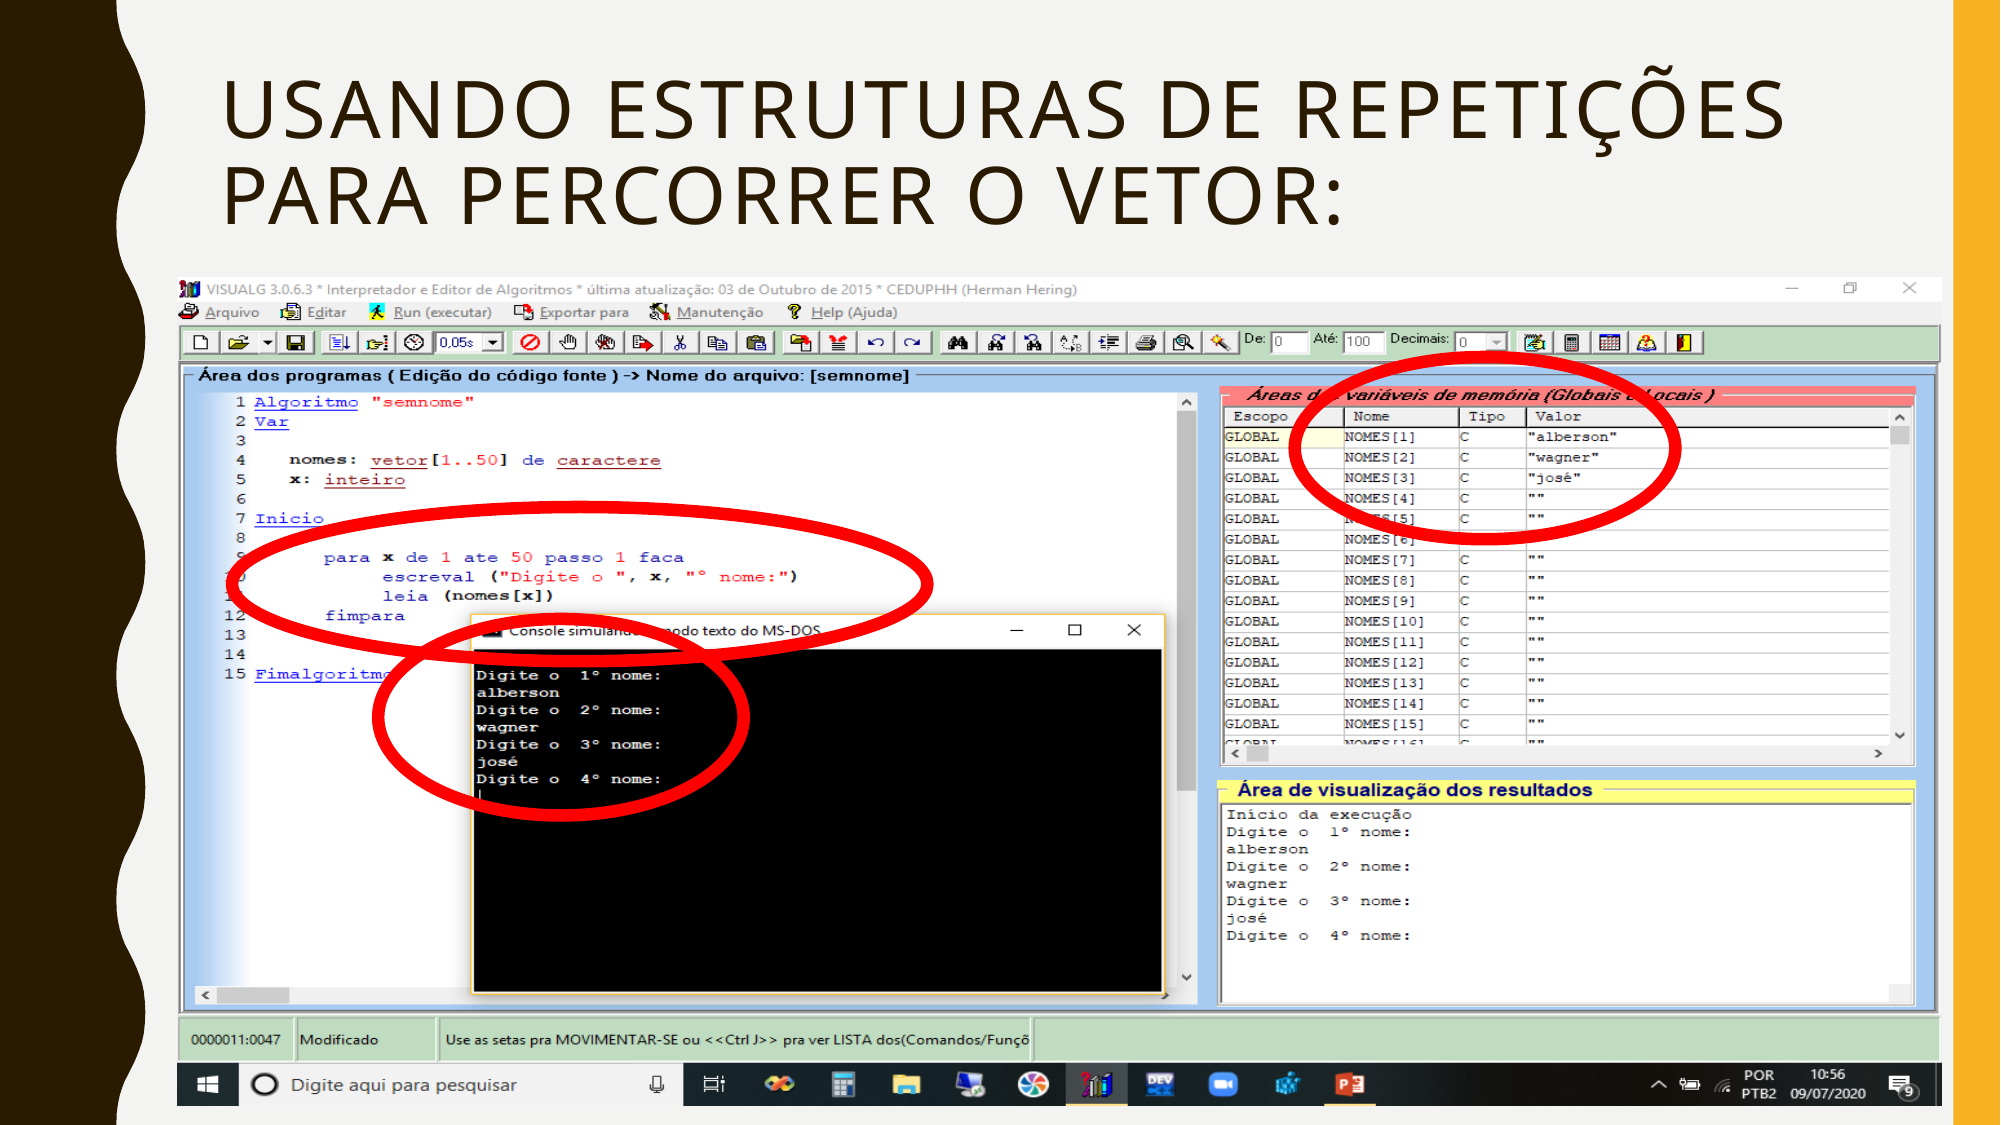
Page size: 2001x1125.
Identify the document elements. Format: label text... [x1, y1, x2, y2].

title Usando estruturas de repetições para percorrer o vetor: [205, 62, 1875, 277]
picture [177, 277, 1942, 1106]
